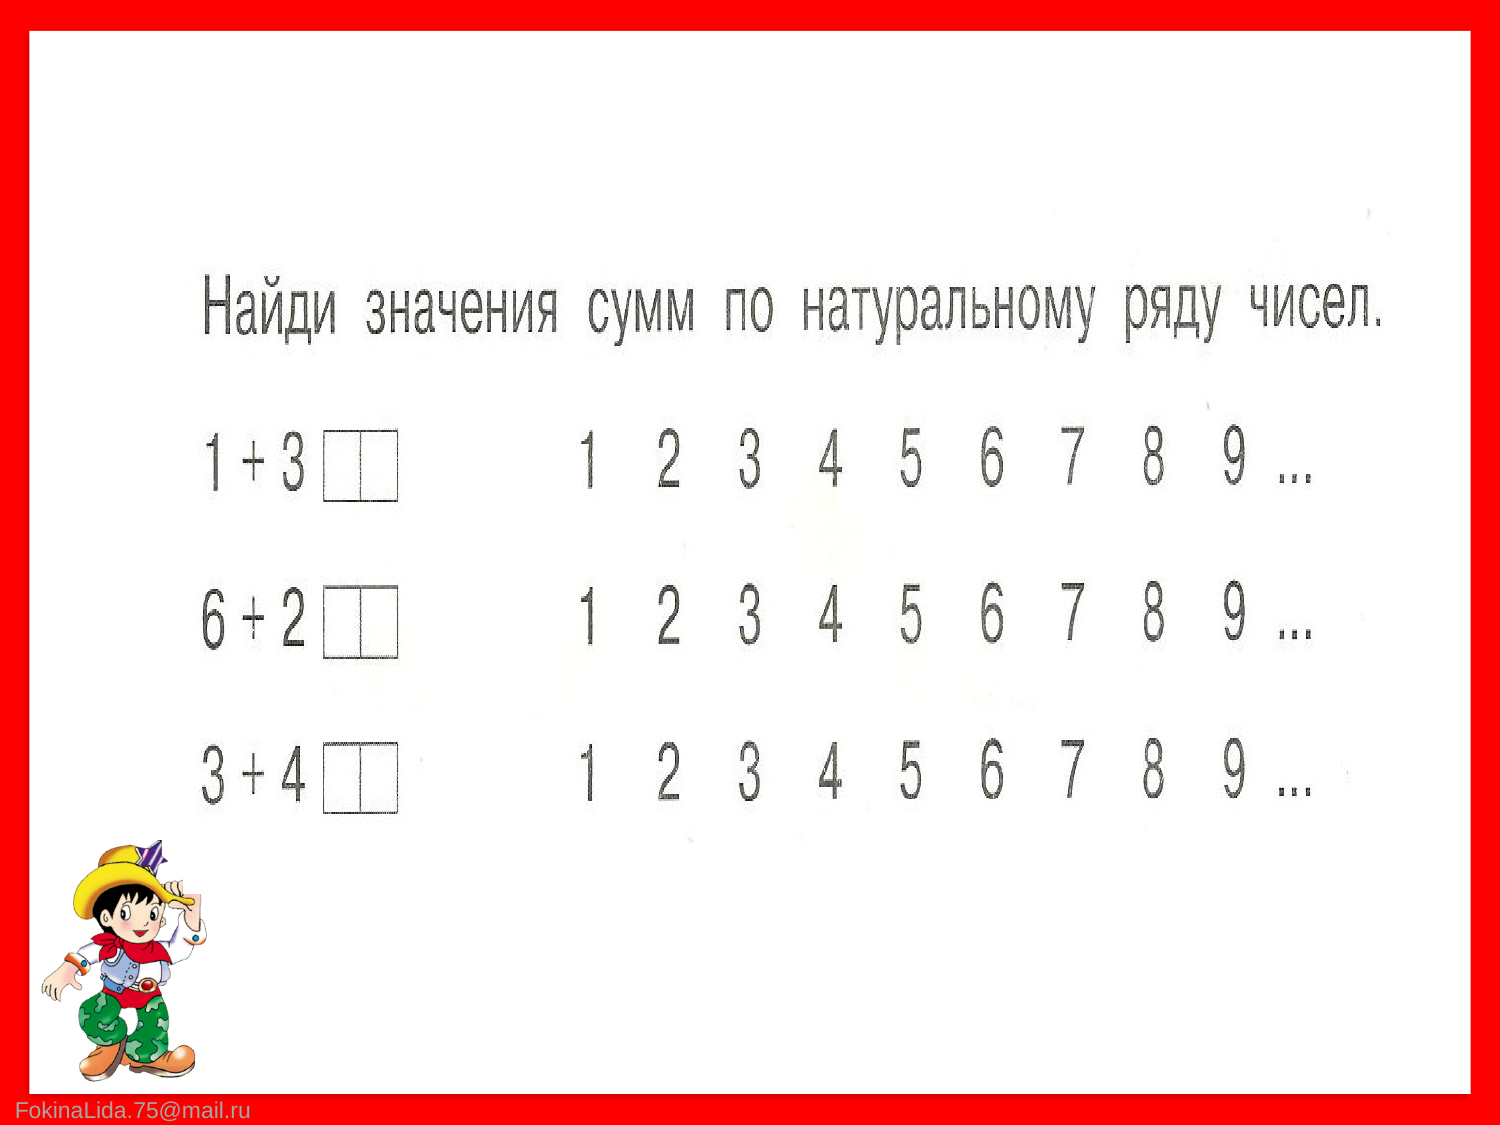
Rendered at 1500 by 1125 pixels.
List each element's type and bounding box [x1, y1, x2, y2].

picture [41, 207, 1400, 1082]
